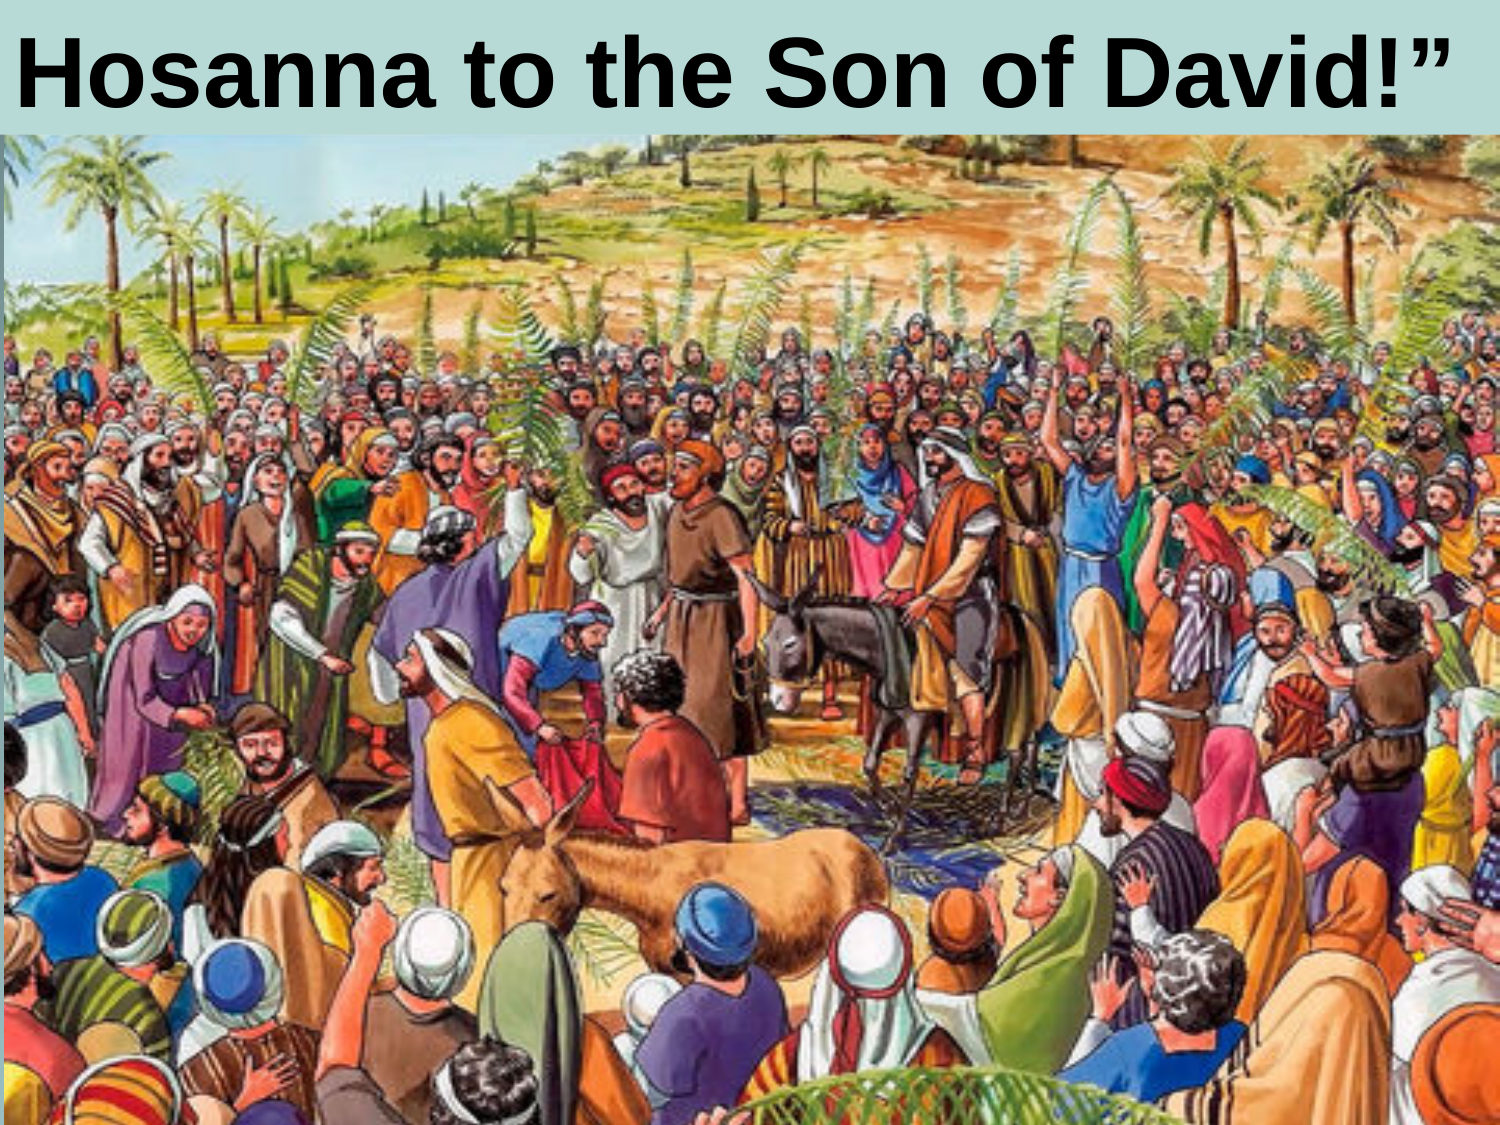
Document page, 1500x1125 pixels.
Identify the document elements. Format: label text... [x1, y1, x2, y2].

text_box Hosanna to the Son of David!” [0, 0, 1500, 132]
picture [3, 130, 1500, 1125]
